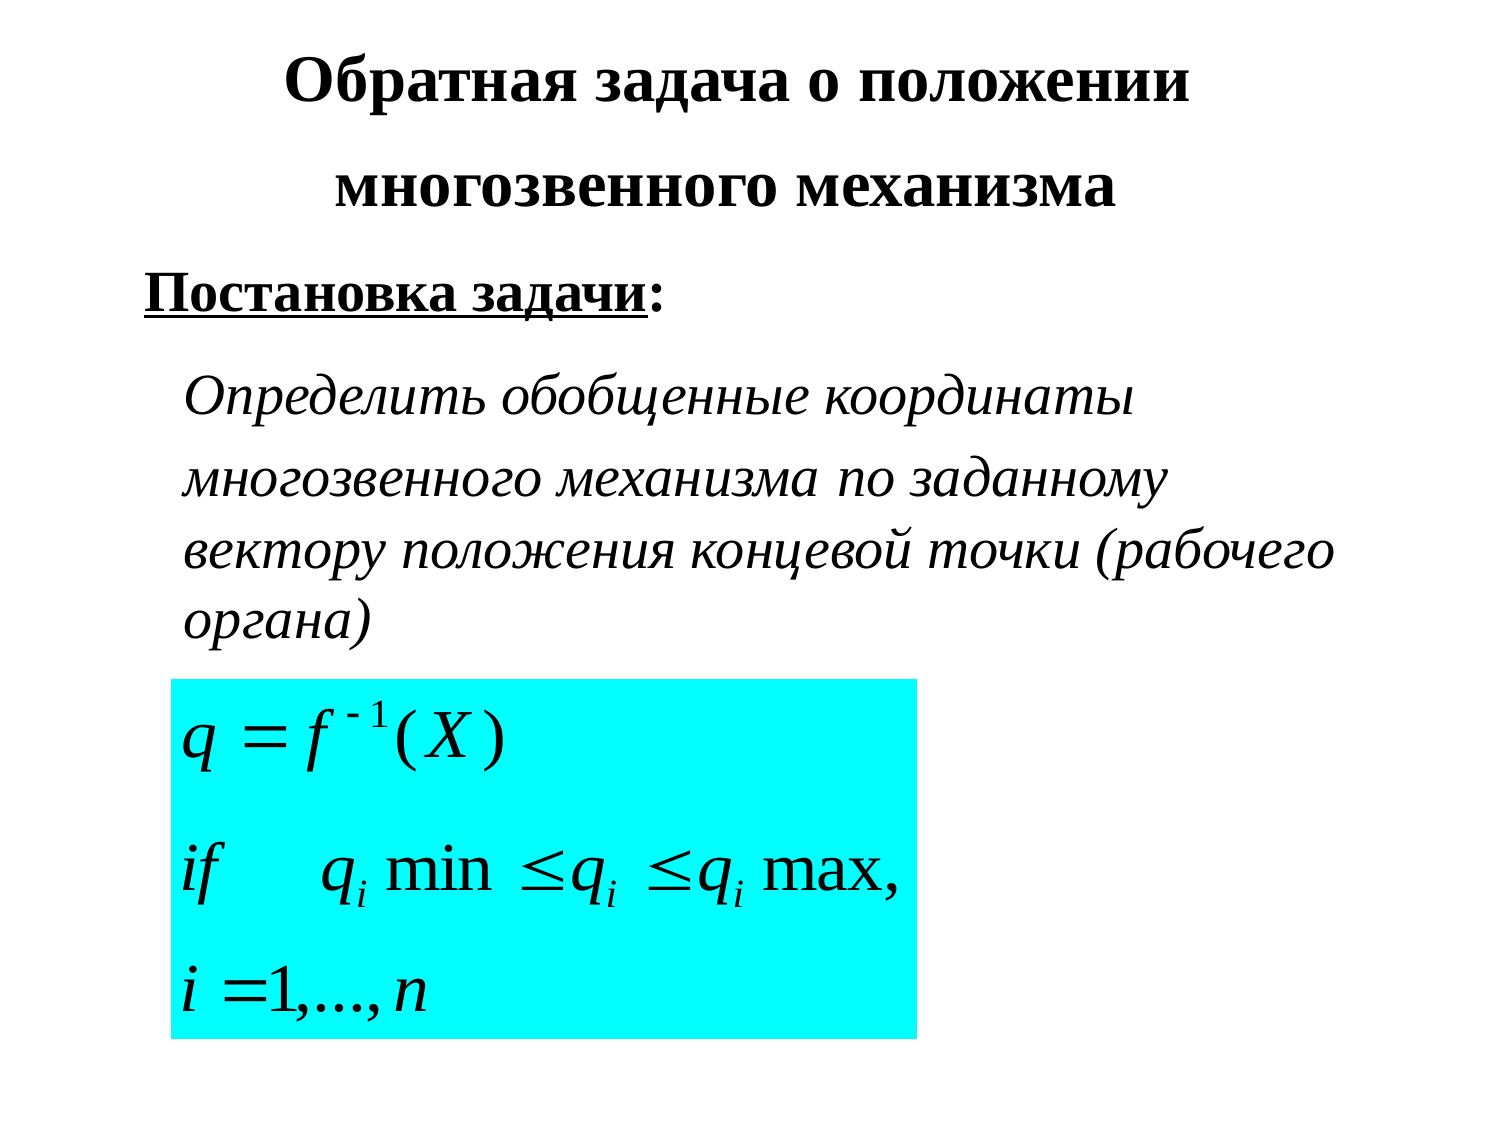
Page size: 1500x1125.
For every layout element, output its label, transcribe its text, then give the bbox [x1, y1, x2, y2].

title Обратная задача о положении многозвенного механизма [135, 42, 1340, 218]
list Постановка задачи: Определить обобщенные координаты многозвенного механизма по заданному вектору положения концевой точки (рабочего органа) [112, 237, 1388, 1075]
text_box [170, 678, 917, 1040]
